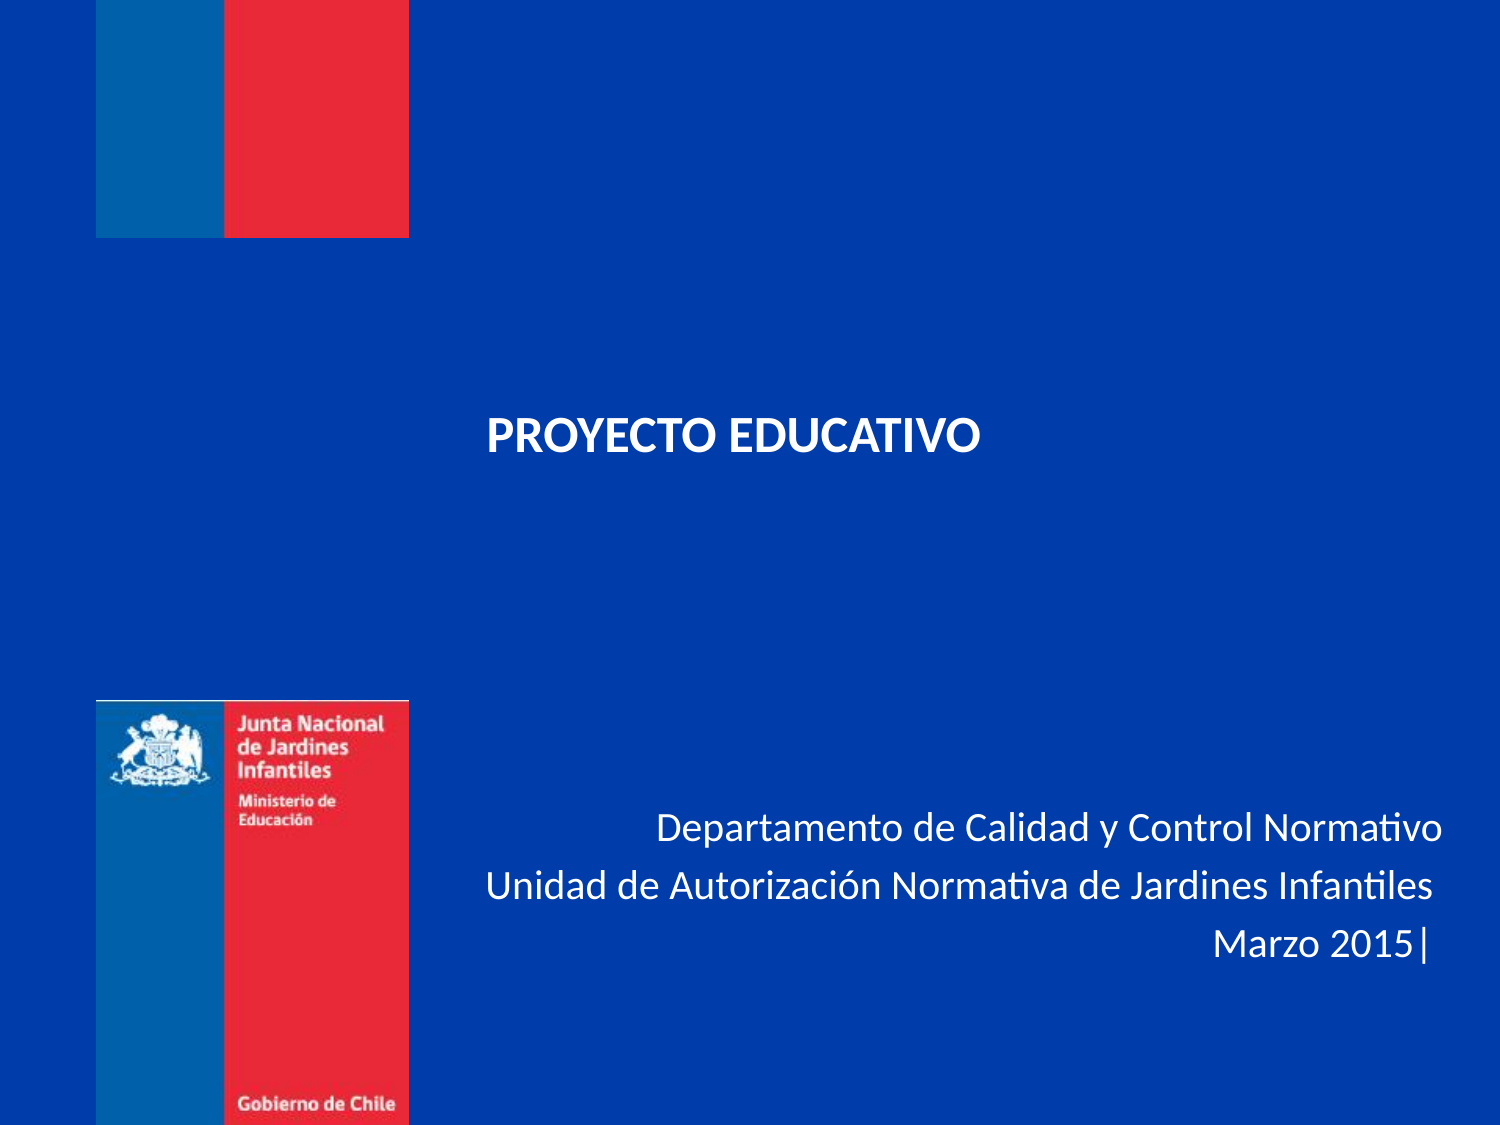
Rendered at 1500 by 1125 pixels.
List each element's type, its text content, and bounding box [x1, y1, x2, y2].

picture [96, 0, 409, 237]
subtitle Departamento de Calidad y Control Normativo Unidad de Autorización Normativa de Jardines Infantiles Marzo 2015| [183, 791, 1459, 1080]
title PROYECTO EDUCATIVO [96, 237, 1372, 575]
picture [96, 700, 409, 1125]
